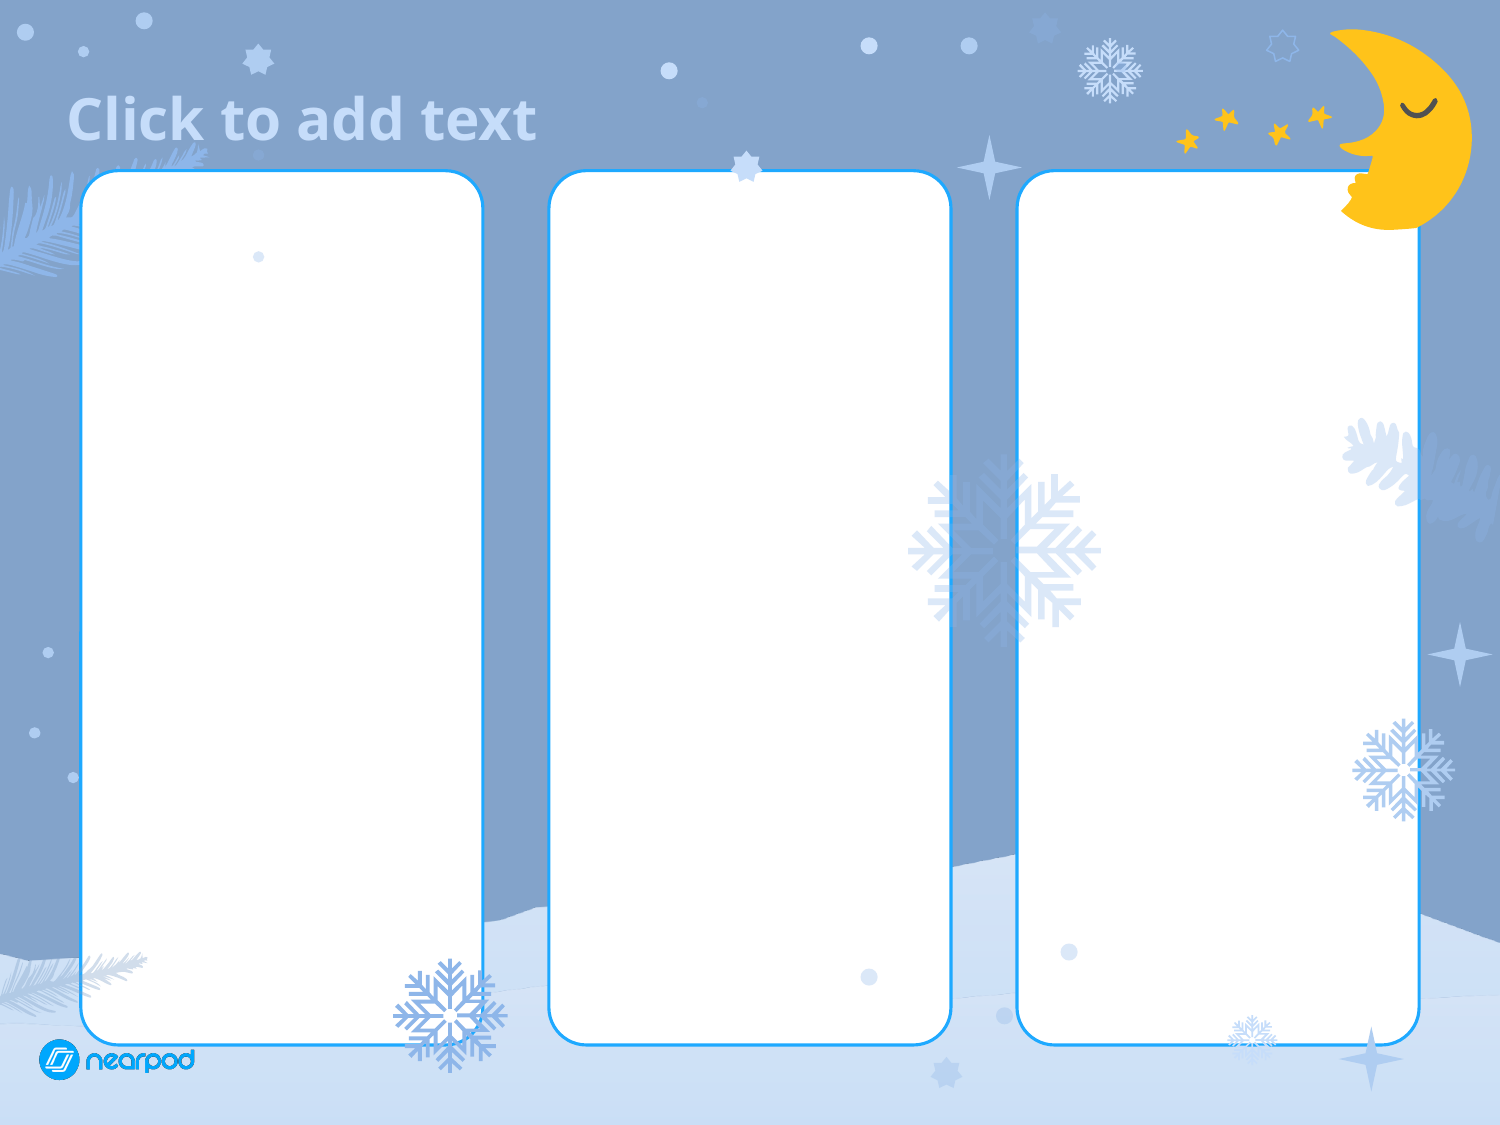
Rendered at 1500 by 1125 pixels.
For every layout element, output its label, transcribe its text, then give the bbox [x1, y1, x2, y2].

picture [34, 1031, 202, 1087]
title Click to add text [51, 63, 1205, 189]
